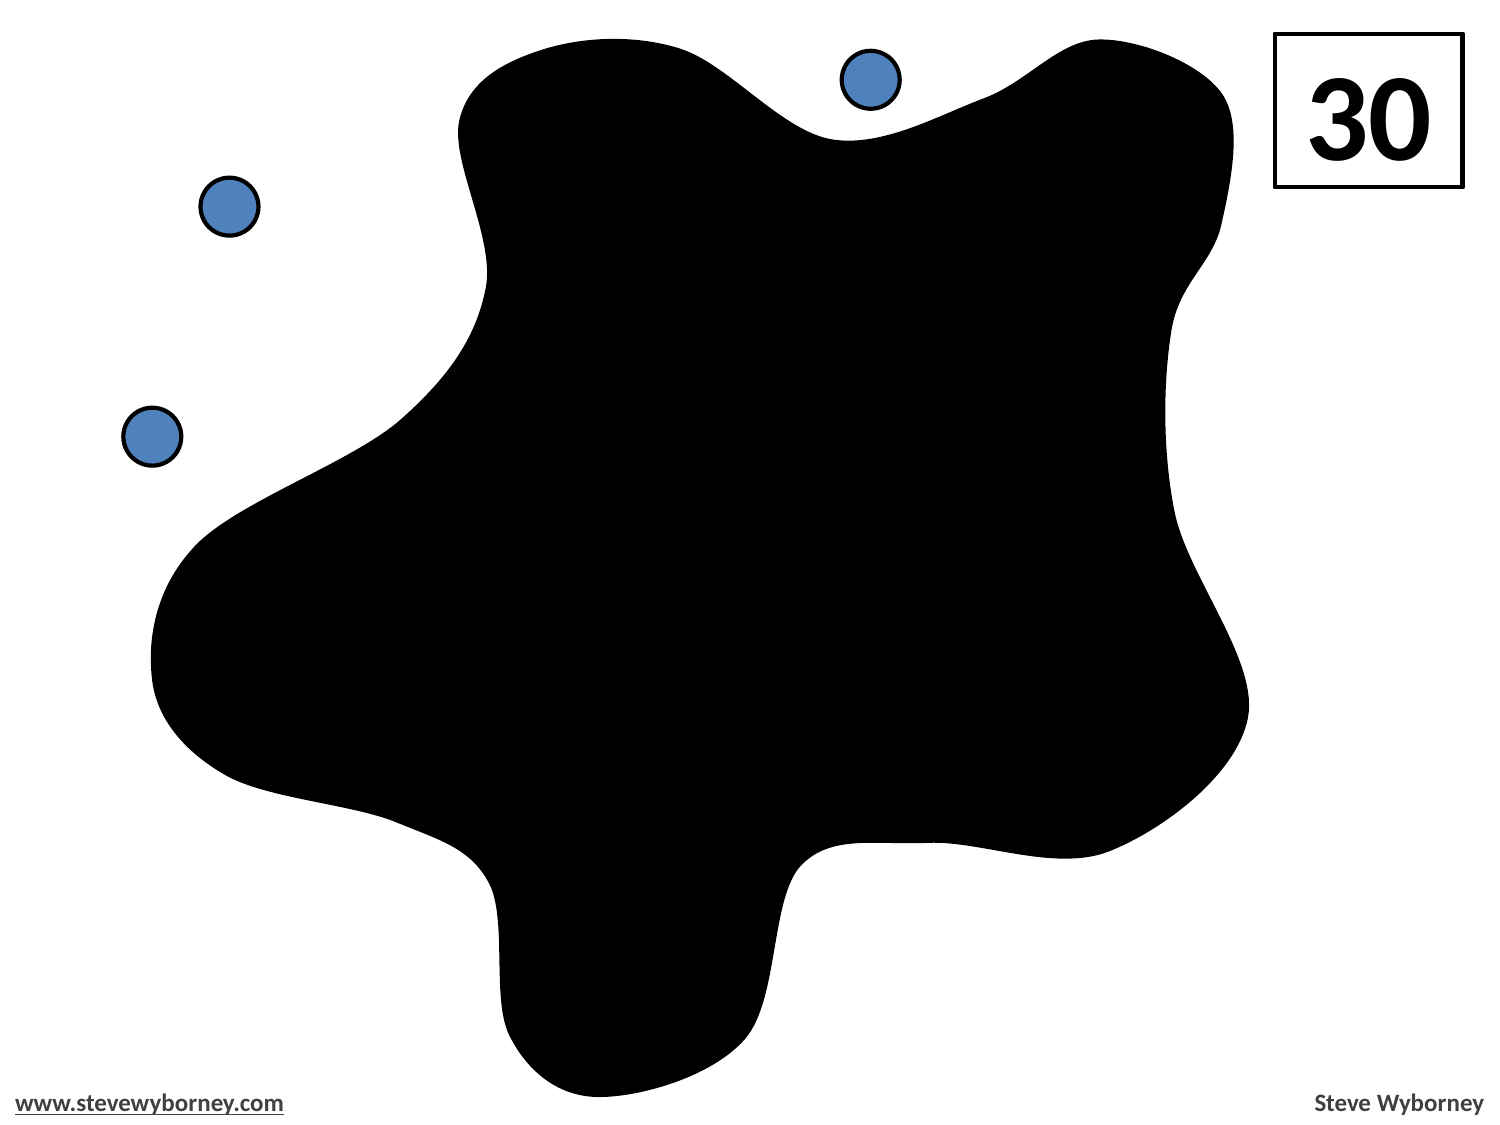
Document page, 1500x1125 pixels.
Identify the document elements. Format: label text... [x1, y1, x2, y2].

text_box [150, 38, 1250, 1098]
text_box [839, 48, 902, 111]
text_box Steve Wyborney [1299, 1079, 1499, 1125]
text_box www.stevewyborney.com [0, 1079, 305, 1125]
text_box 30 [1273, 32, 1465, 189]
text_box [198, 175, 261, 238]
text_box [121, 405, 184, 468]
